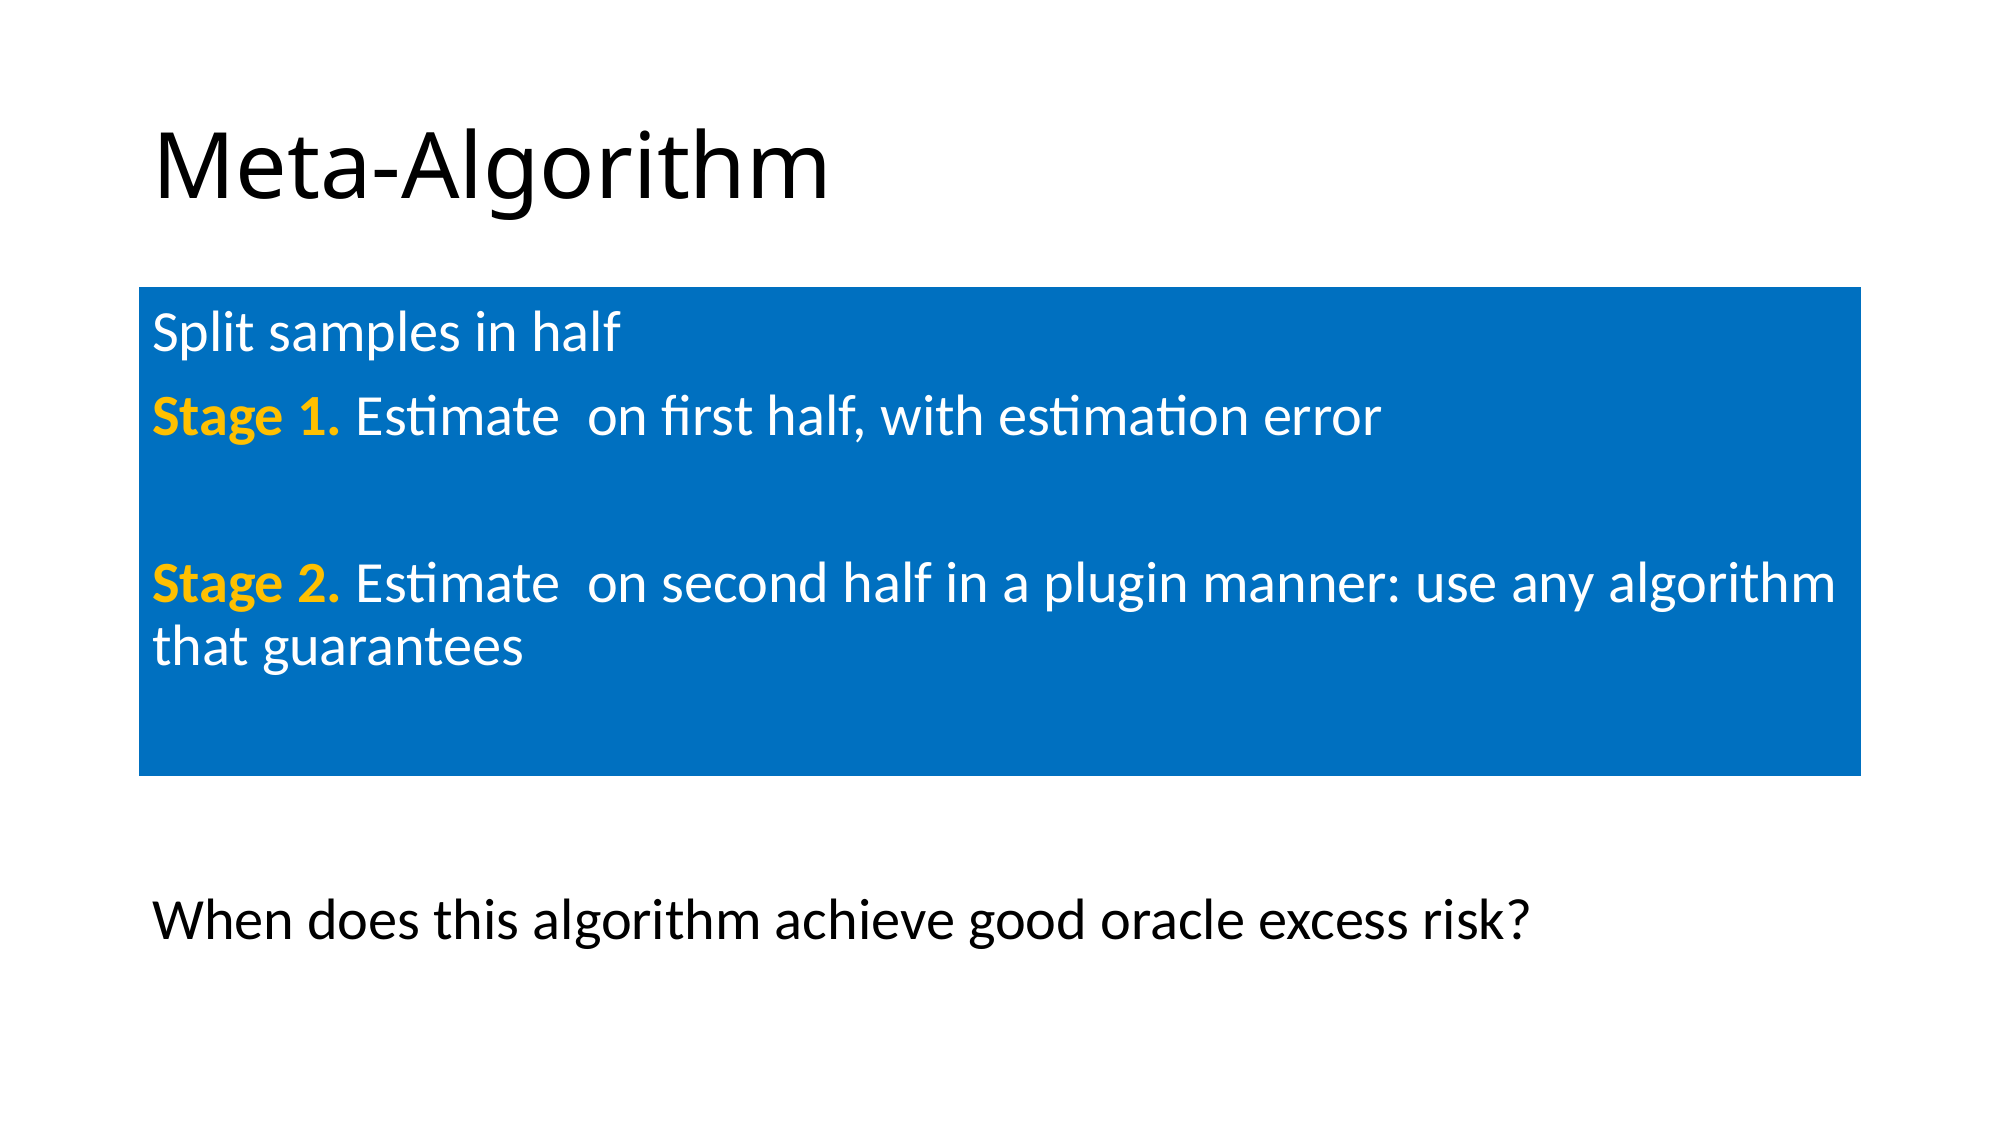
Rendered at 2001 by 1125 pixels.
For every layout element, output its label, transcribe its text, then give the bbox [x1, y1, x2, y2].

title Meta-Algorithm [137, 59, 1863, 278]
